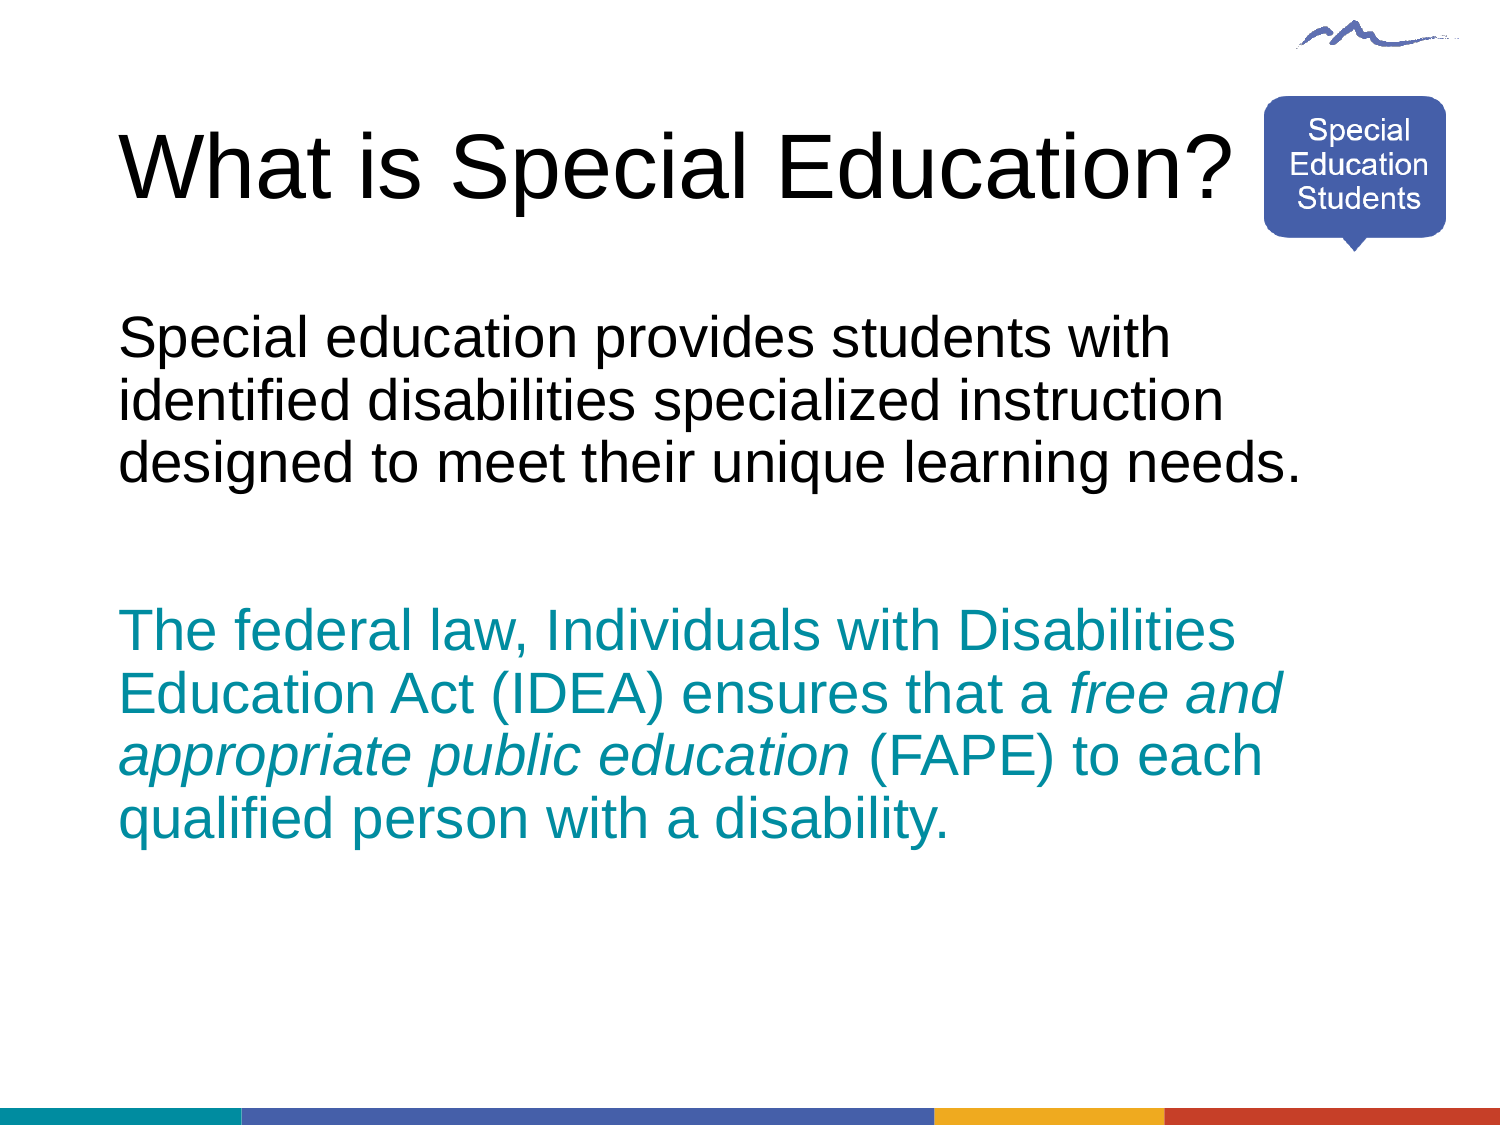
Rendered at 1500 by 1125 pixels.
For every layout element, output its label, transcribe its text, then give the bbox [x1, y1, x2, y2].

picture [1296, 20, 1459, 49]
title What is Special Education? [103, 59, 1397, 278]
picture [1245, 85, 1462, 255]
list Special education provides students with identified disabilities specialized instruction designed to meet their unique learning needs. The federal law, Individuals with Disabilities Education Act (IDEA) ensures that a free and appropriate public education (FAPE) to each qualified person with a disability. [103, 299, 1397, 1014]
